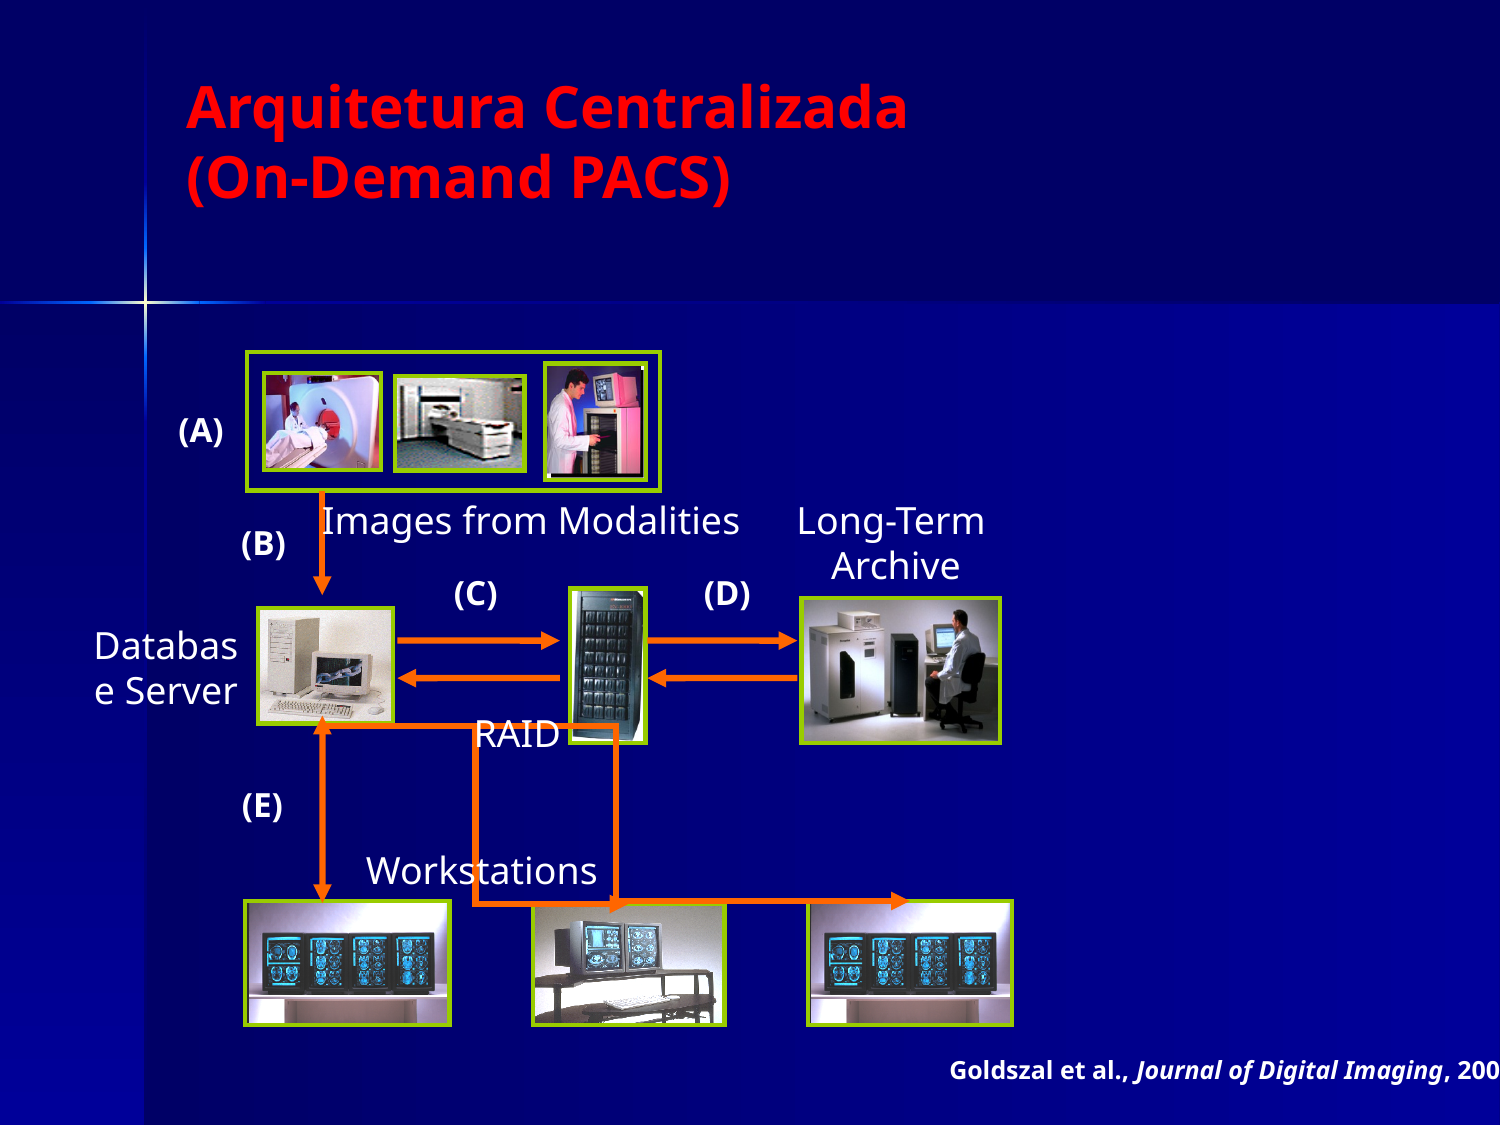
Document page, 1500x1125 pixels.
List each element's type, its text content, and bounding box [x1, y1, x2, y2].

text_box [71, 352, 1011, 1024]
title Arquitetura Centralizada (On-Demand PACS) [170, 77, 1447, 204]
text_box Goldszal et al., Journal of Digital Imaging, 2001 [934, 1046, 1500, 1092]
